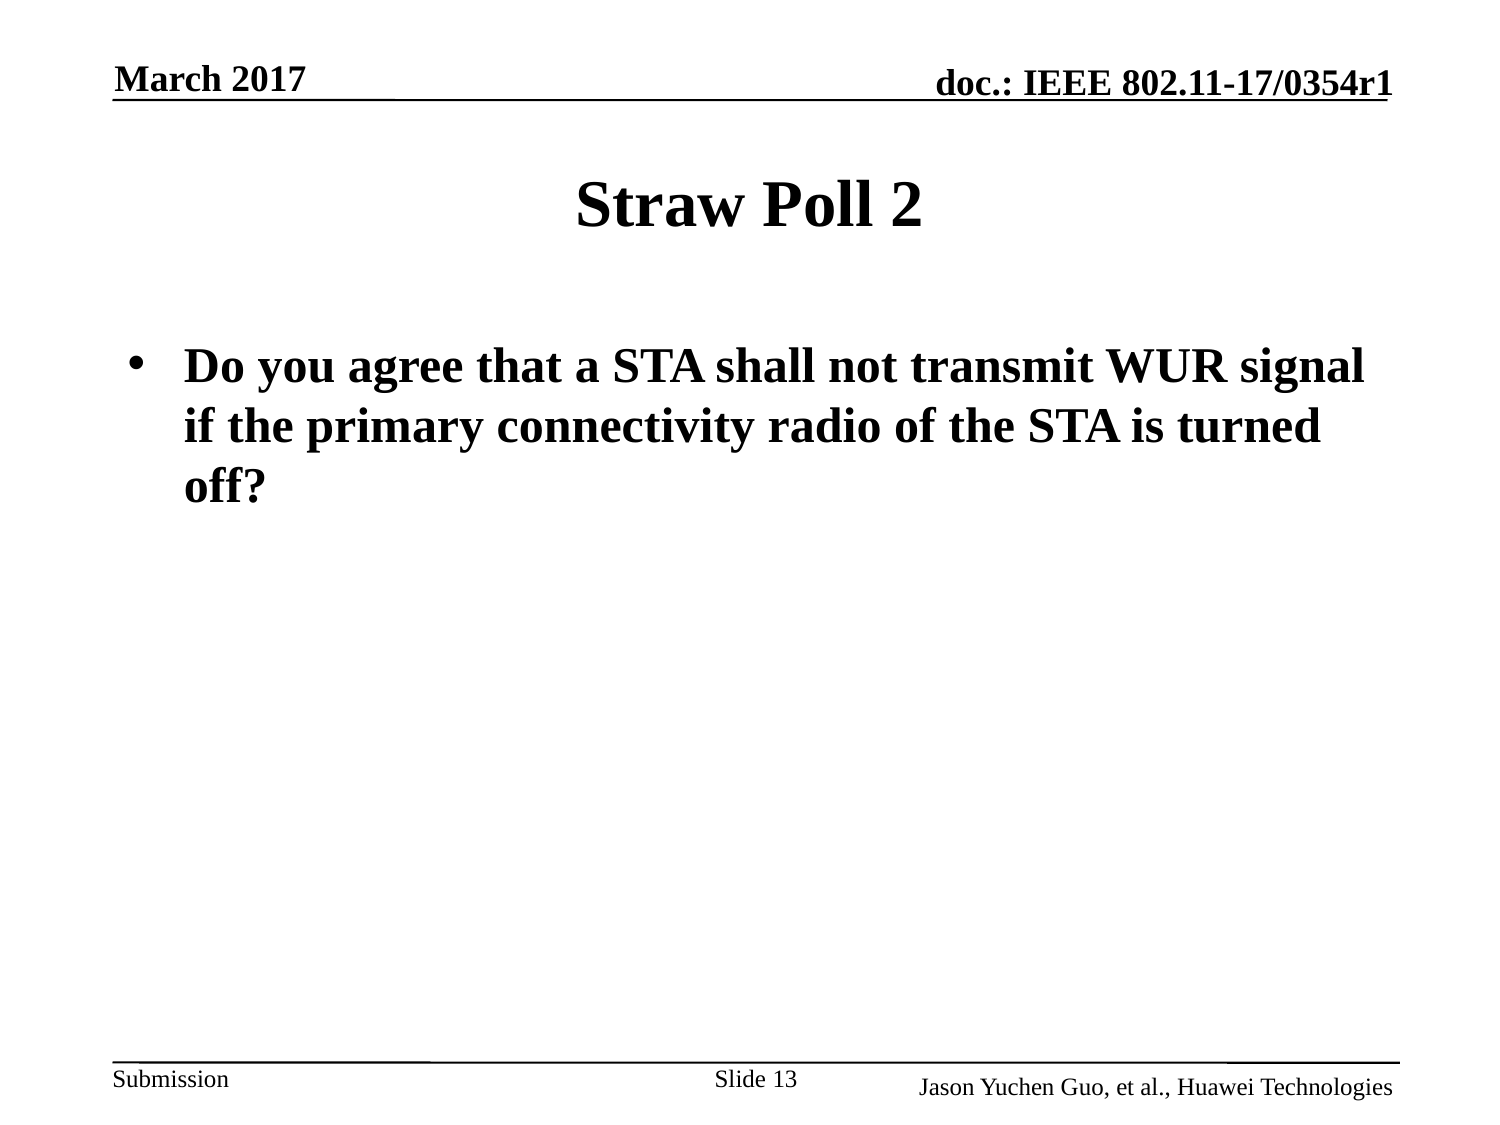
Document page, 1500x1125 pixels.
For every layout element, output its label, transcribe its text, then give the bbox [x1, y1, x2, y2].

list Do you agree that a STA shall not transmit WUR signal if the primary connectivity radio of the STA is turned off? [112, 324, 1388, 1000]
title Straw Poll 2 [112, 112, 1388, 288]
slide_number Slide 13 [712, 1061, 800, 1123]
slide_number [114, 54, 423, 100]
